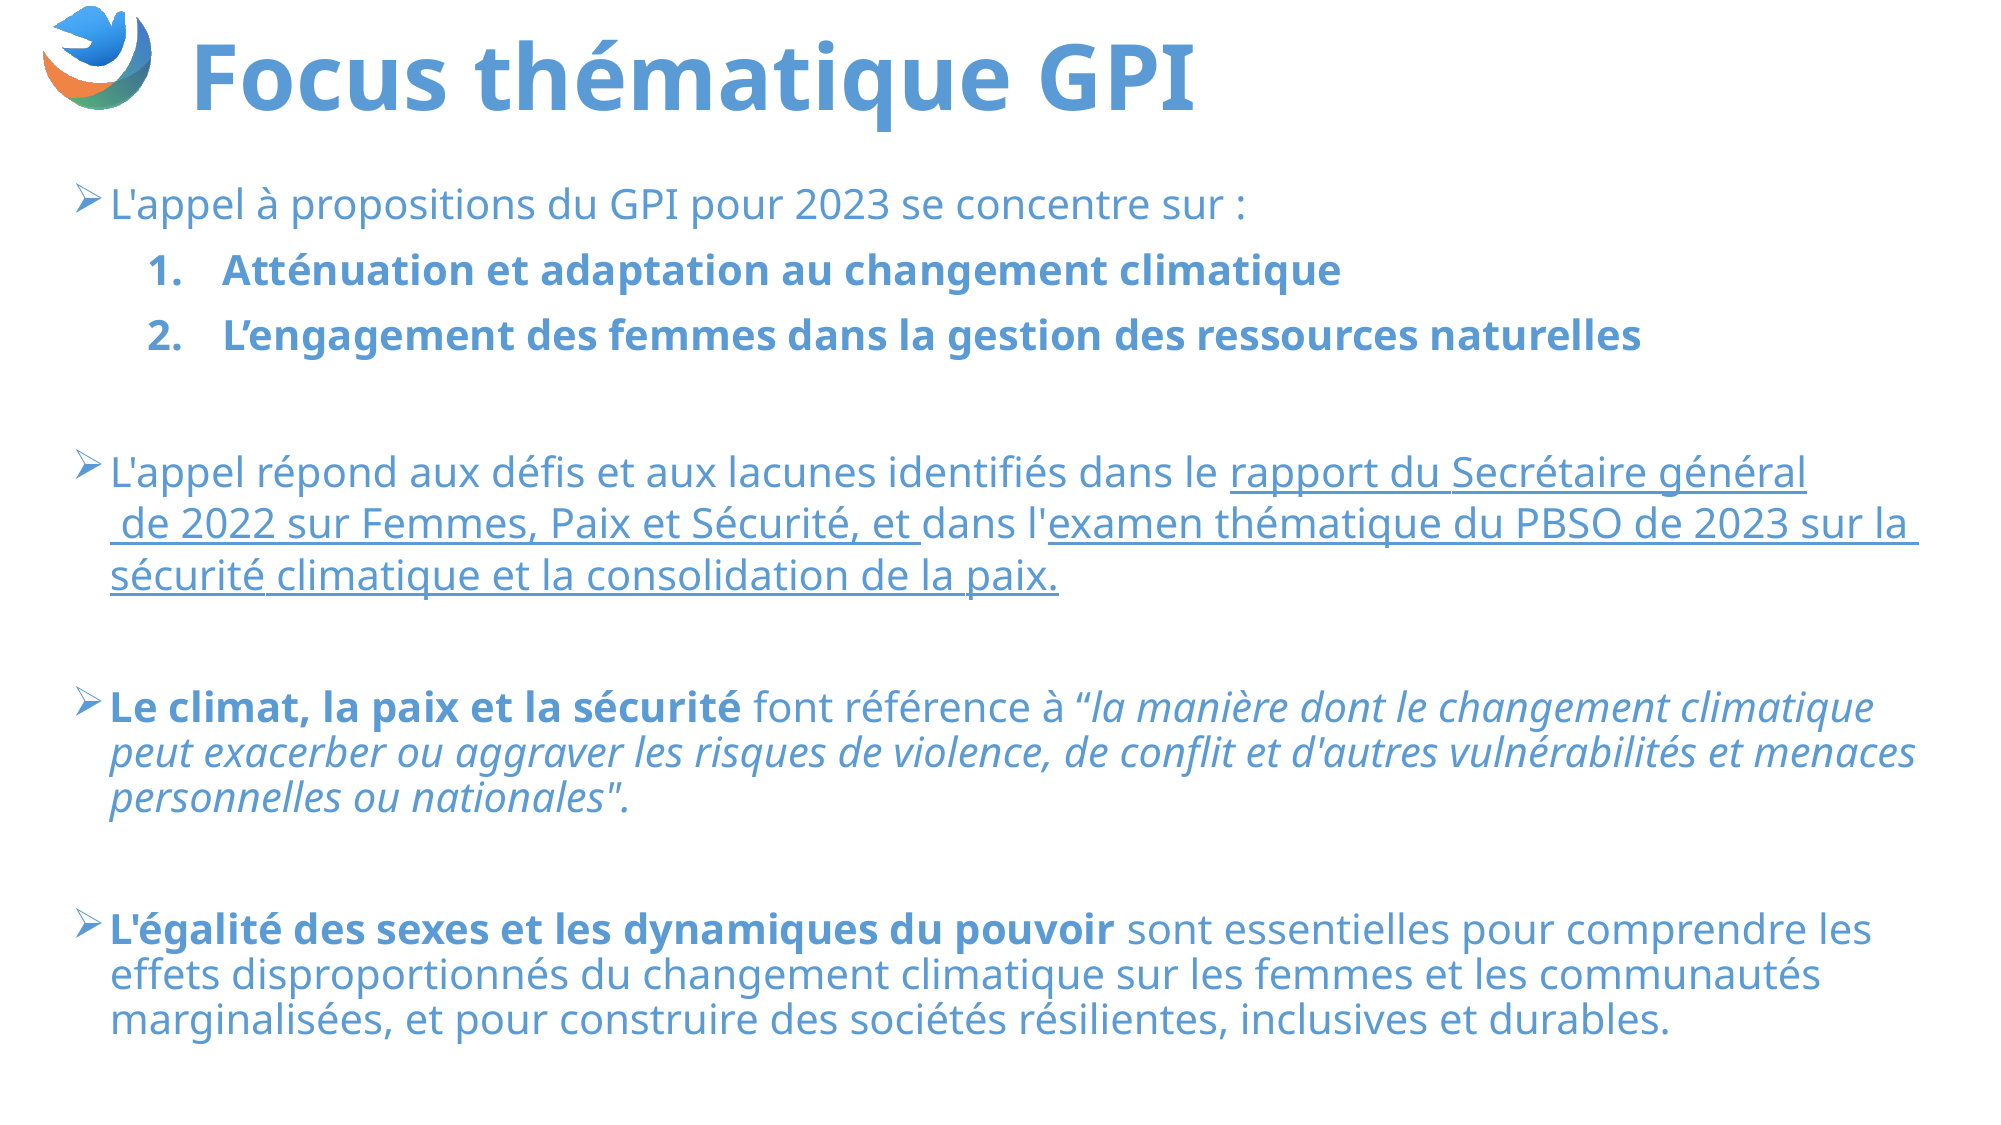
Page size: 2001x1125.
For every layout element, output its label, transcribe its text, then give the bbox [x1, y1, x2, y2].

title Focus thématique GPI [174, 23, 1482, 154]
list L'appel à propositions du GPI pour 2023 se concentre sur : Atténuation et adaptation au changement climatique L’engagement des femmes dans la gestion des ressources naturelles L'appel répond aux défis et aux lacunes identifiés dans le rapport du Secrétaire général de 2022 sur Femmes, Paix et Sécurité, et dans l'examen thématique du PBSO de 2023 sur la sécurité climatique et la consolidation de la paix. Le climat, la paix et la sécurité font référence à “la manière dont le changement climatique peut exacerber ou aggraver les risques de violence, de conflit et d'autres vulnérabilités et menaces personnelles ou nationales". L'égalité des sexes et les dynamiques du pouvoir sont essentielles pour comprendre les effets disproportionnés du changement climatique sur les femmes et les communautés marginalisées, et pour construire des sociétés résilientes, inclusives et durables. [57, 175, 1961, 1064]
picture [39, 0, 156, 114]
